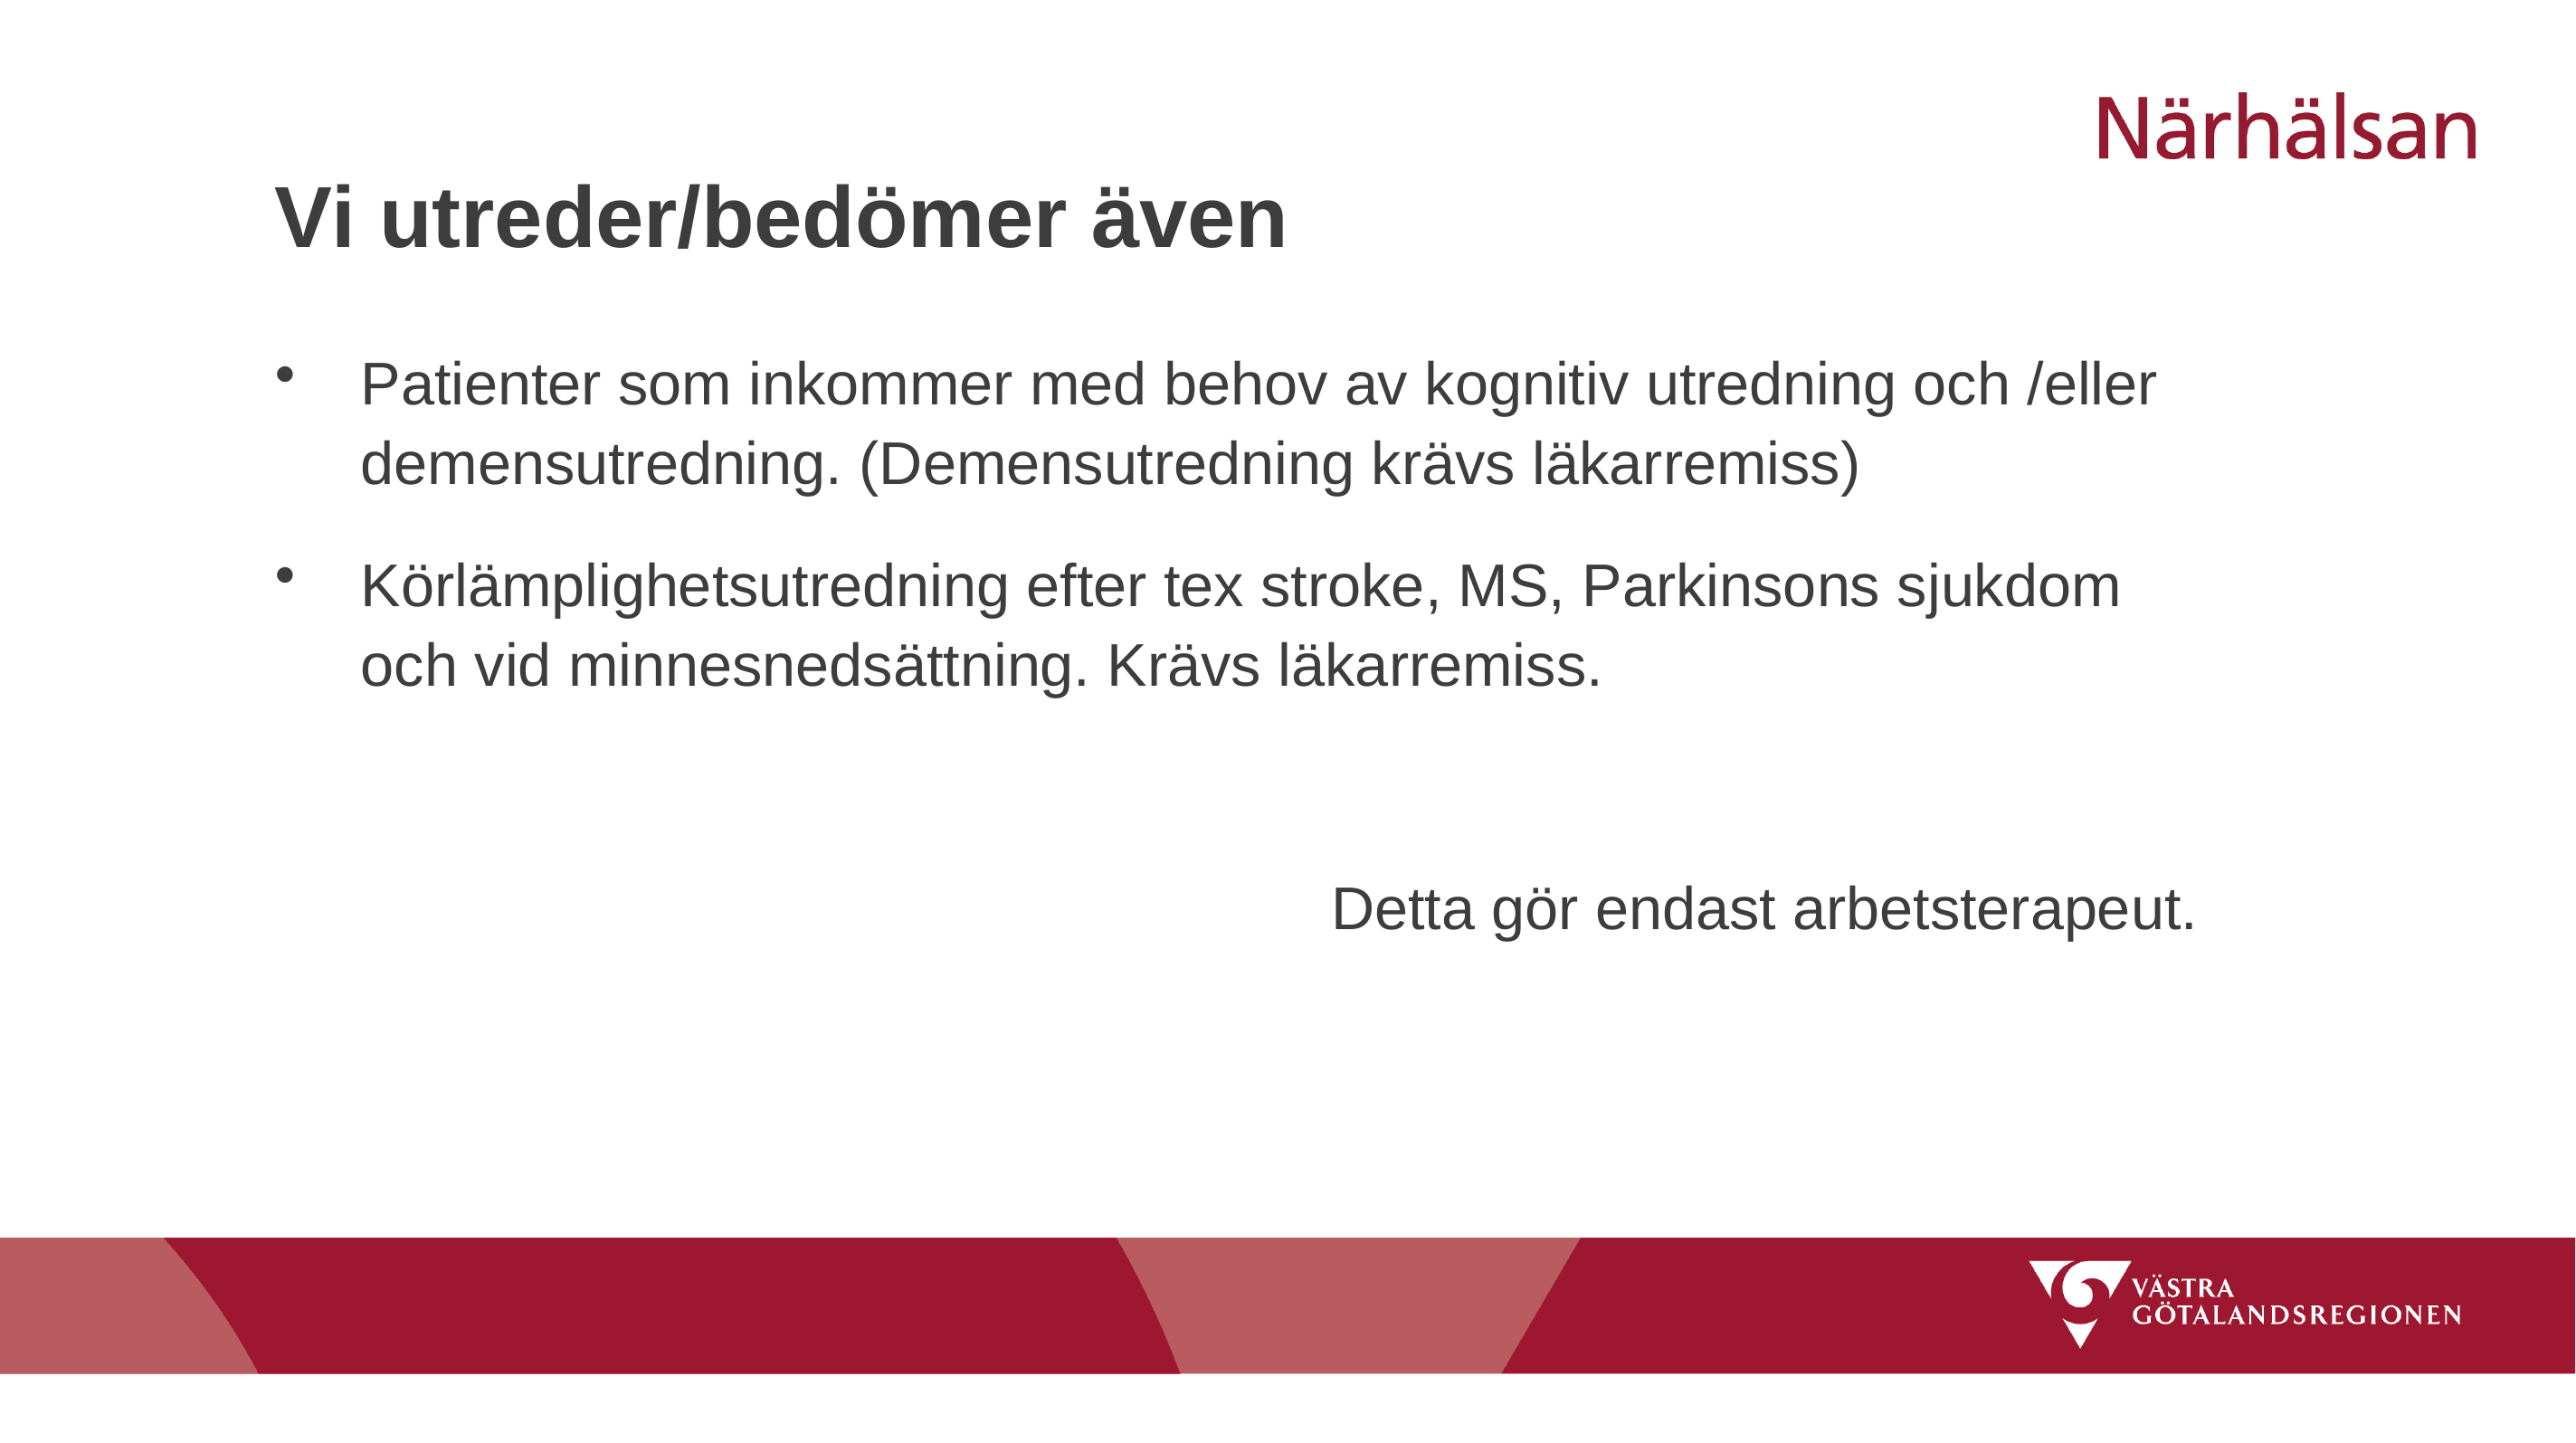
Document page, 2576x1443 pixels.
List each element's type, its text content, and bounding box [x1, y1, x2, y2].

title Vi utreder/bedömer även [252, 144, 2239, 281]
list Patienter som inkommer med behov av kognitiv utredning och /eller demensutredning. (Demensutredning krävs läkarremiss) Körlämplighetsutredning efter tex stroke, MS, Parkinsons sjukdom och vid minnesnedsättning. Krävs läkarremiss. Detta gör endast arbetsterapeut. [252, 326, 2239, 1202]
picture [0, 829, 2576, 1443]
picture [2099, 92, 2476, 159]
